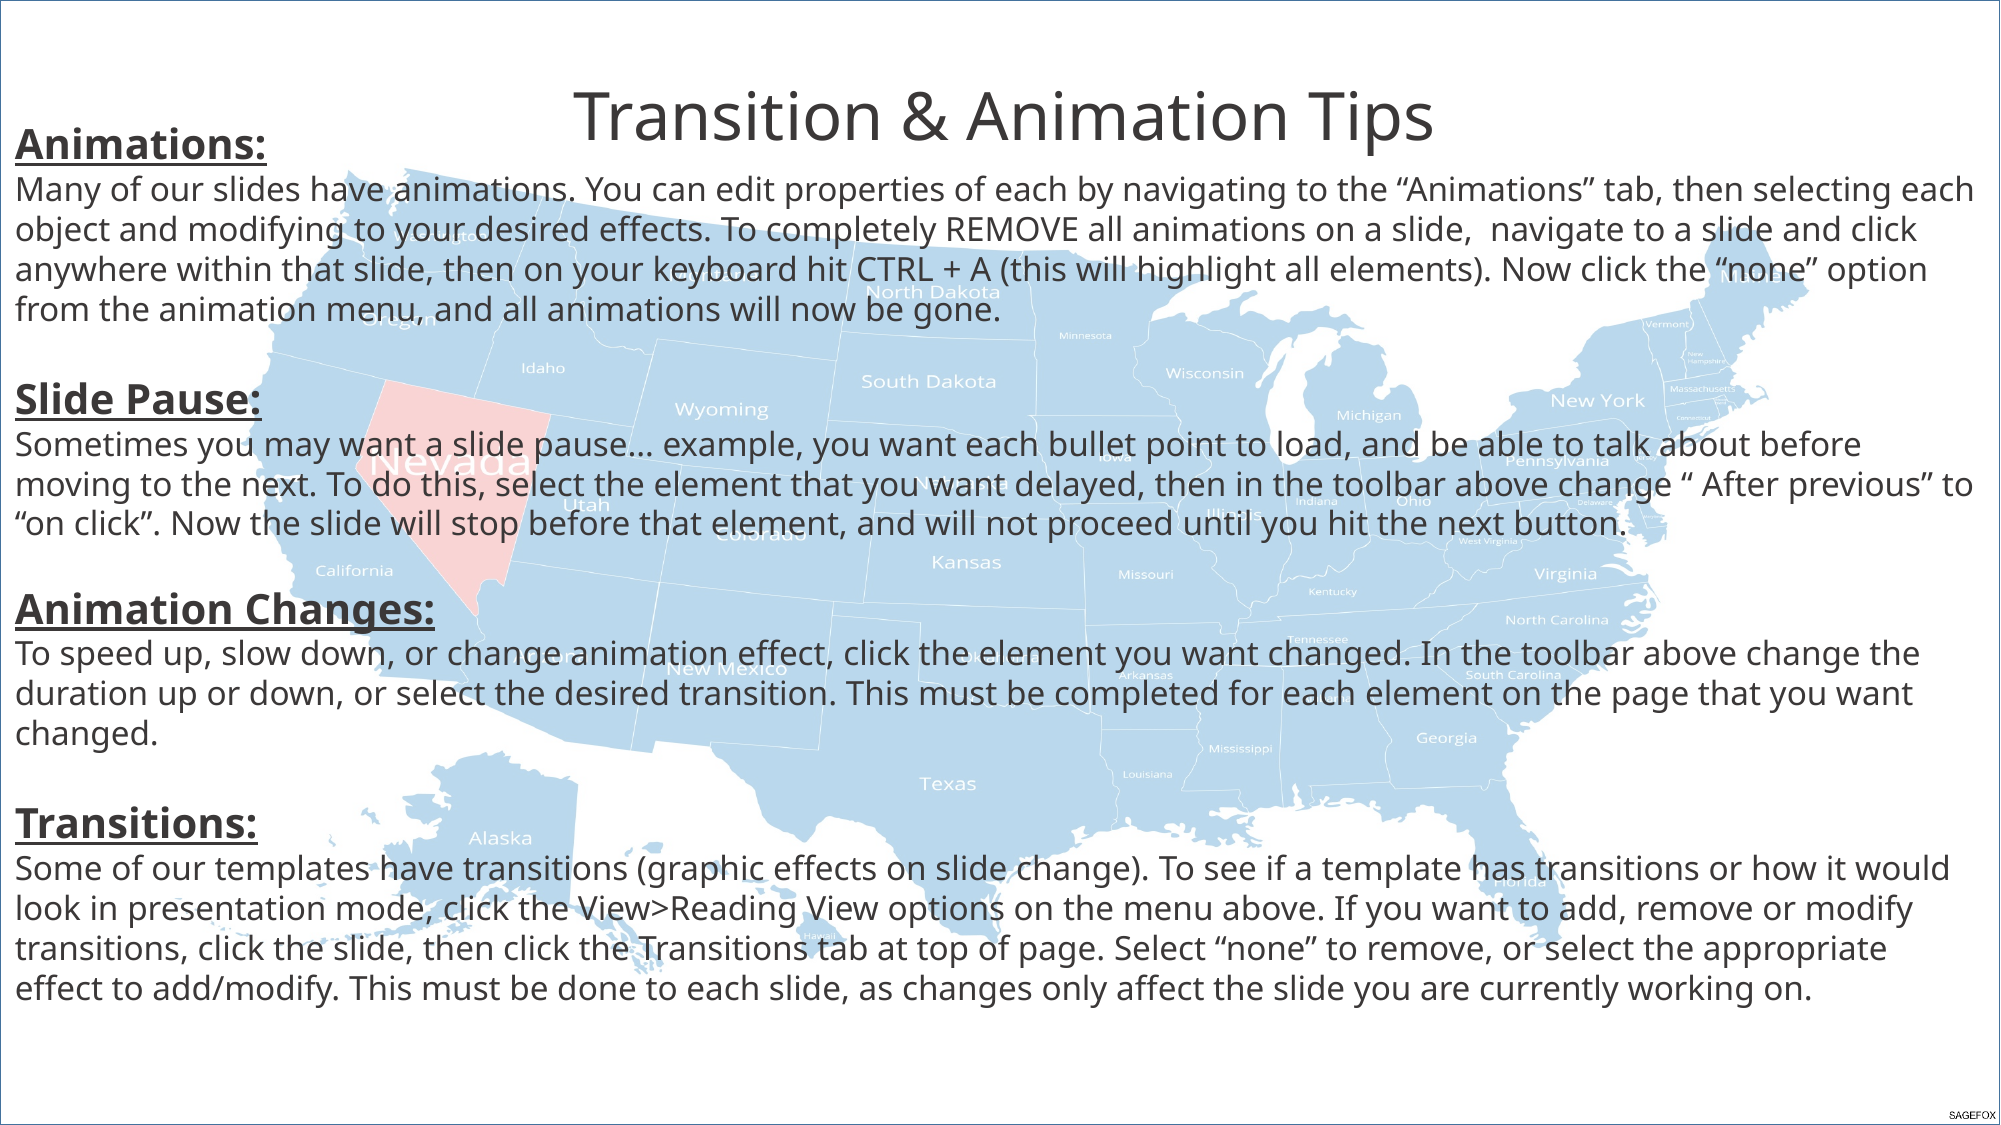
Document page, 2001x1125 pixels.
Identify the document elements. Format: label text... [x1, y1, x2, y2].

text_box Animations: Many of our slides have animations. You can edit properties of each by navigating to the “Animations” tab, then selecting each object and modifying to your desired effects. To completely REMOVE all animations on a slide, navigate to a slide and click anywhere within that slide, then on your keyboard hit CTRL + A (this will highlight all elements). Now click the “none” option from the animation menu, and all animations will now be gone. Slide Pause: Sometimes you may want a slide pause… example, you want each bullet point to load, and be able to talk about before moving to the next. To do this, select the element that you want delayed, then in the toolbar above change “ After previous” to “on click”. Now the slide will stop before that element, and will not proceed until you hit the next button. Animation Changes: To speed up, slow down, or change animation effect, click the element you want changed. In the toolbar above change the duration up or down, or select the desired transition. This must be completed for each element on the page that you want changed. Transitions: Some of our templates have transitions (graphic effects on slide change). To see if a template has transitions or how it would look in presentation mode, click the View>Reading View options on the menu above. If you want to add, remove or modify transitions, click the slide, then click the Transitions tab at top of page. Select “none” to remove, or select the appropriate effect to add/modify. This must be done to each slide, as changes only affect the slide you are currently working on. [0, 0, 2000, 1125]
title Transition & Animation Tips [477, 59, 1532, 177]
